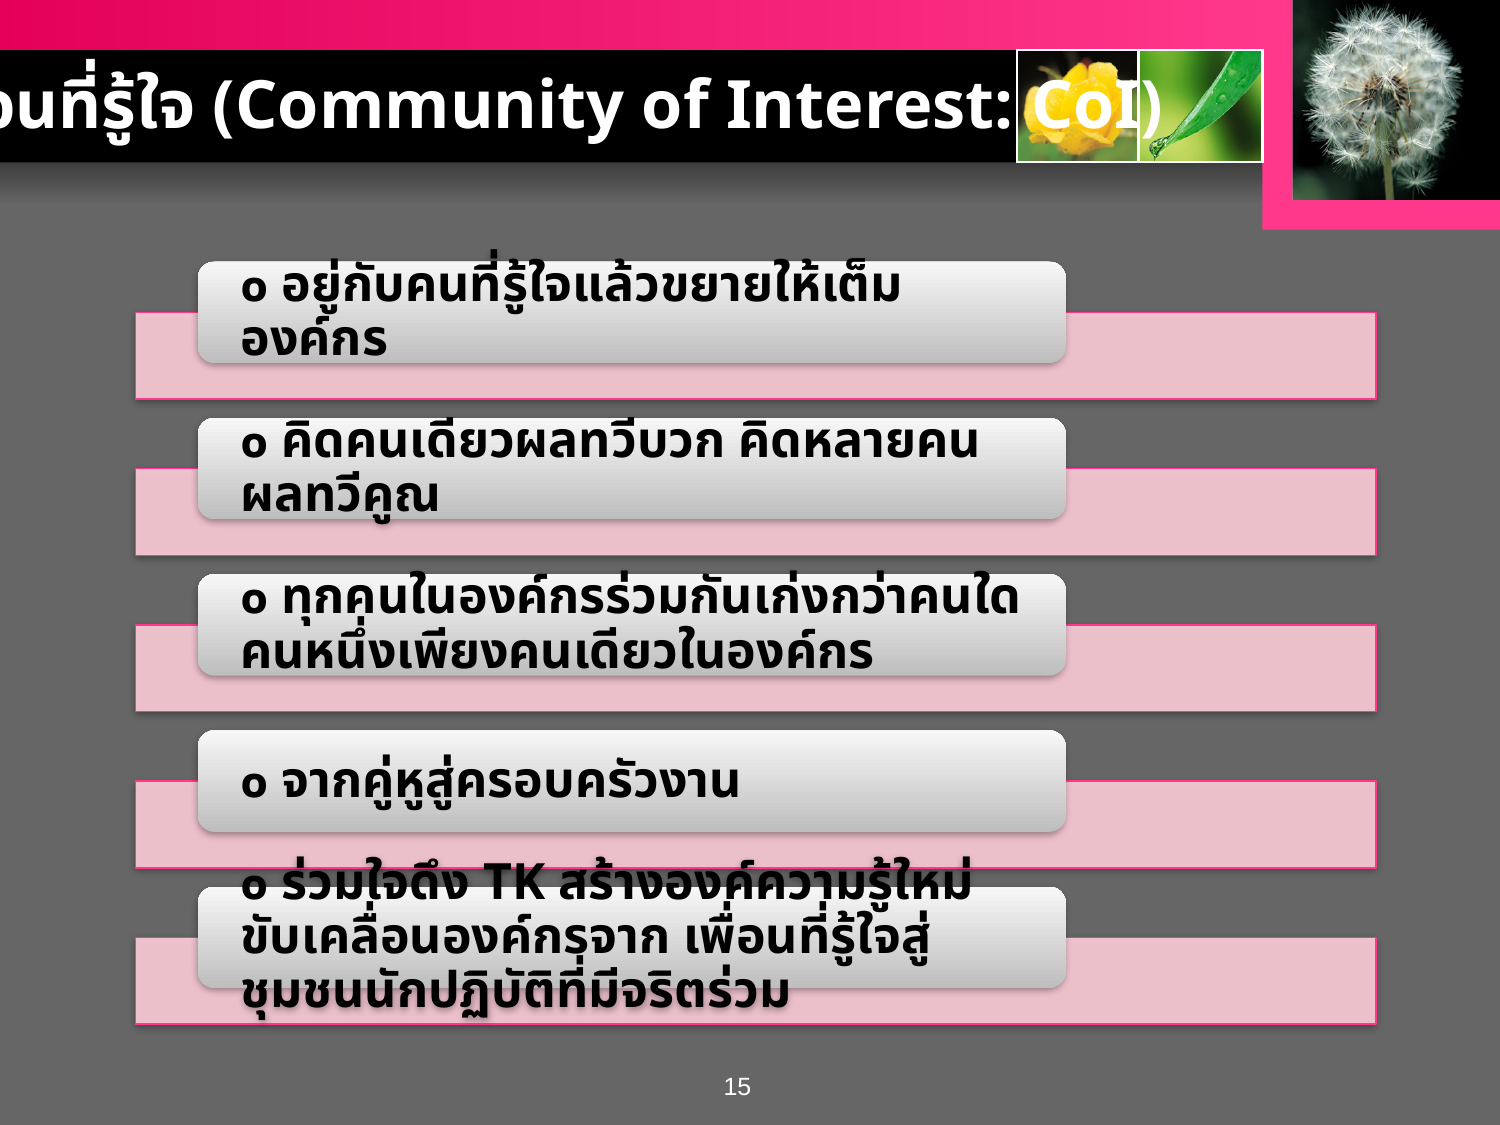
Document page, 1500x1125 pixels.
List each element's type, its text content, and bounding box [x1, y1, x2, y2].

picture [1292, 0, 1500, 200]
slide_number 15 [562, 1062, 913, 1104]
picture [1140, 51, 1261, 161]
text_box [135, 255, 1377, 1031]
picture [1018, 150, 1137, 161]
text_box 3. เพื่อนที่รู้ใจ (Community of Interest: CoI) [0, 54, 1179, 150]
